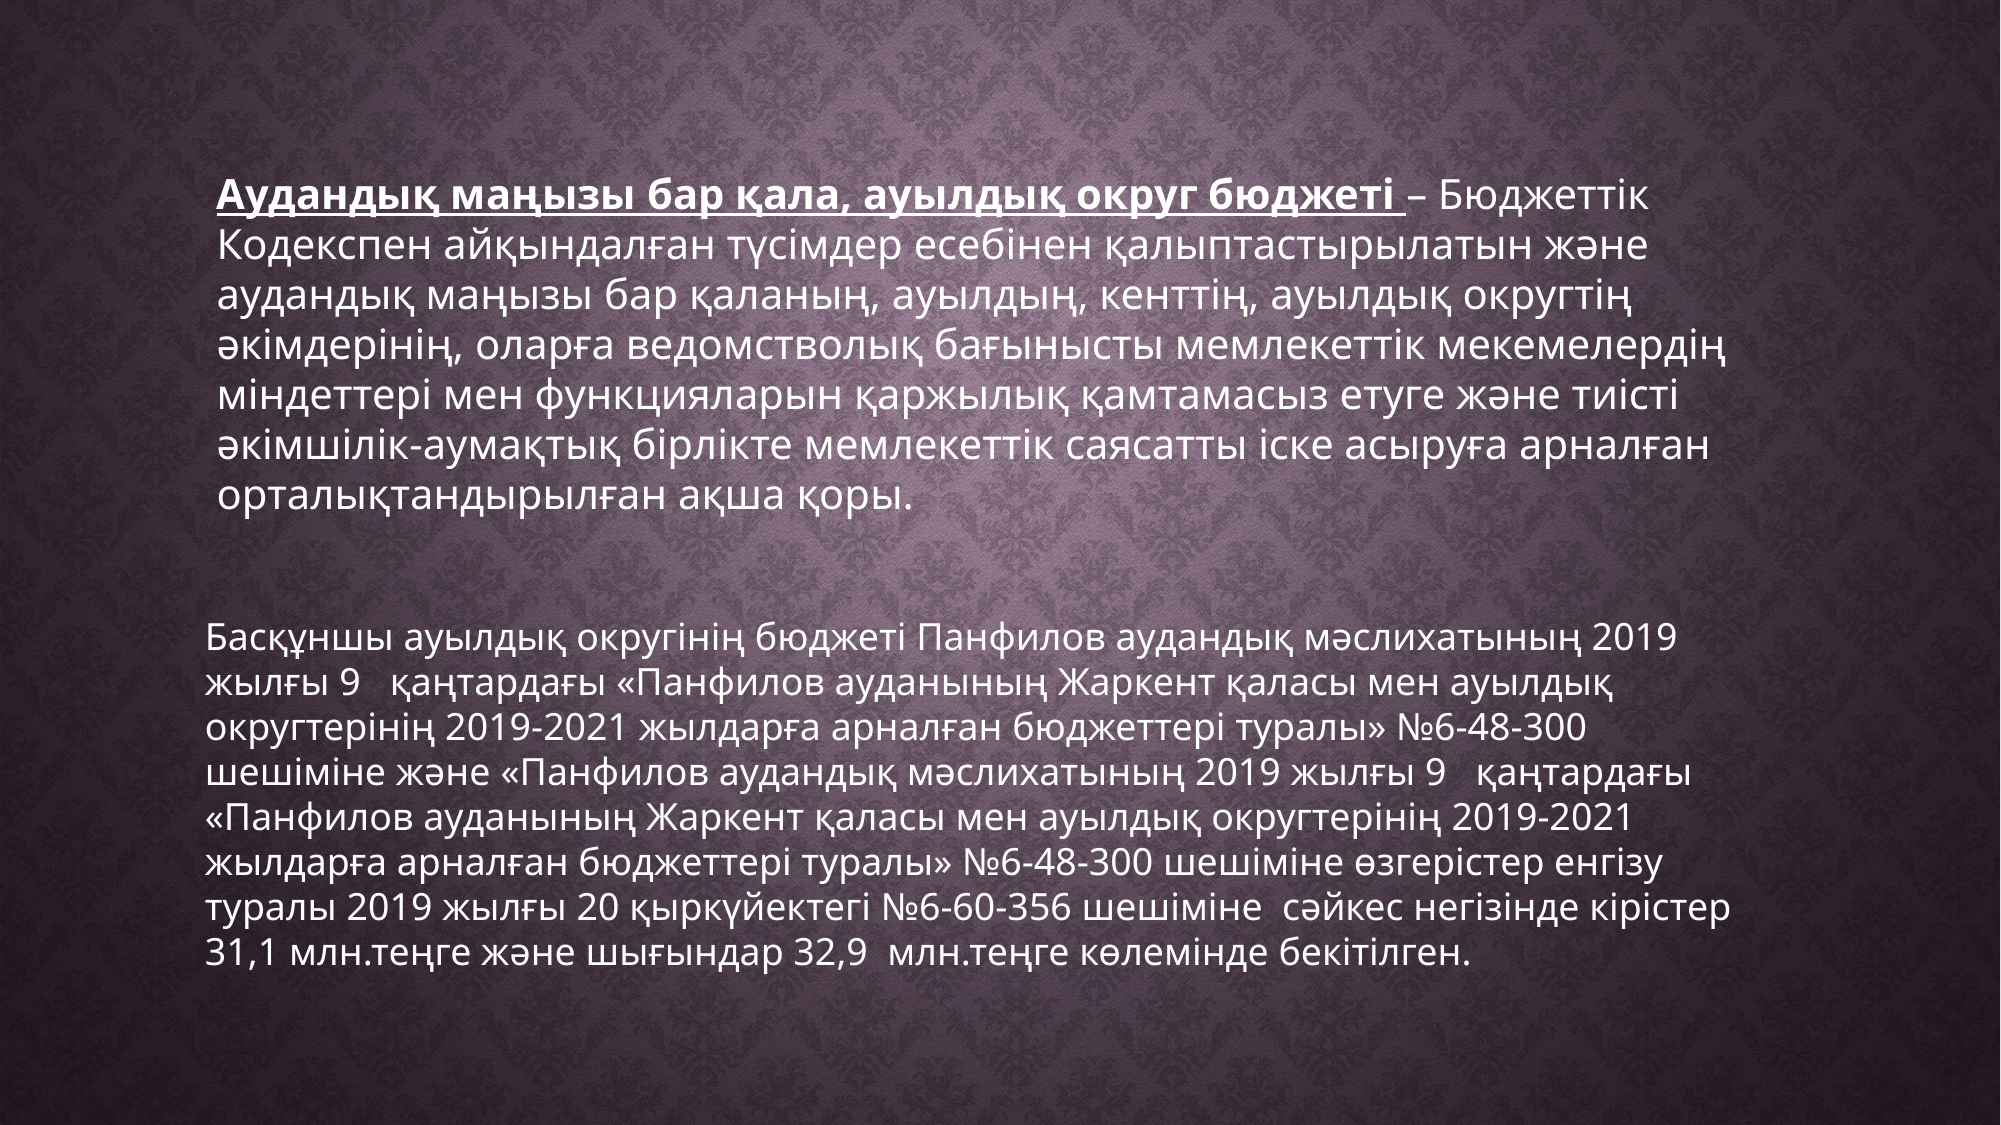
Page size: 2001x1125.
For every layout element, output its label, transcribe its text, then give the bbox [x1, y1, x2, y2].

list Басқұншы ауылдық округінің бюджеті Панфилов аудандық мәслихатының 2019 жылғы 9 қаңтардағы «Панфилов ауданының Жаркент қаласы мен ауылдық округтерінің 2019-2021 жылдарға арналған бюджеттері туралы» №6-48-300 шешіміне және «Панфилов аудандық мәслихатының 2019 жылғы 9 қаңтардағы «Панфилов ауданының Жаркент қаласы мен ауылдық округтерінің 2019-2021 жылдарға арналған бюджеттері туралы» №6-48-300 шешіміне өзгерістер енгізу туралы 2019 жылғы 20 қыркүйектегі №6-60-356 шешіміне сәйкес негізінде кірістер 31,1 млн.теңге және шығындар 32,9 млн.теңге көлемінде бекітілген. [189, 605, 1787, 1026]
title Аудандық маңызы бар қала, ауылдық округ бюджеті – Бюджеттік Кодекспен айқындалған түсімдер есебінен қалыптастырылатын және аудандық маңызы бар қаланың, ауылдың, кенттің, ауылдық округтің әкімдерінің, оларға ведомстволық бағынысты мемлекеттік мекемелердің міндеттері мен функцияларын қаржылық қамтамасыз етуге және тиісті әкімшілік-аумақтық бірлікте мемлекеттік саясатты іске асыруға арналған орталықтандырылған ақша қоры. [201, 107, 1799, 576]
